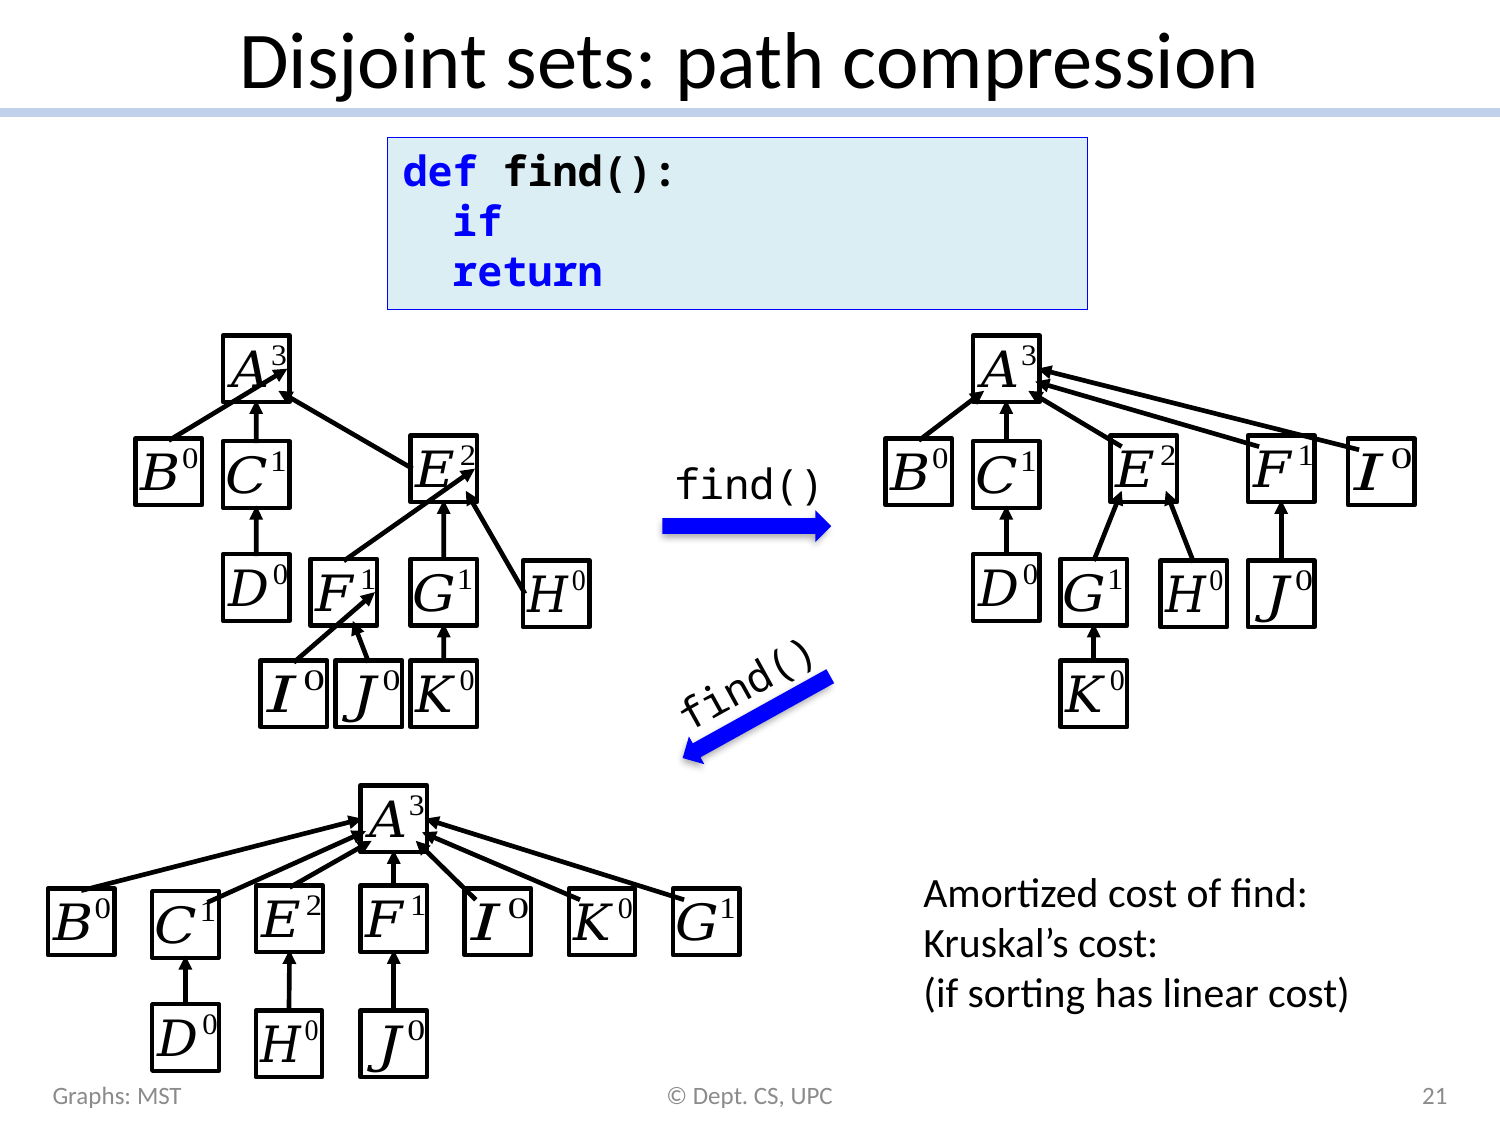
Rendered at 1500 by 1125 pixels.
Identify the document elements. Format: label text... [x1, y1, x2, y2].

title Disjoint sets: path compression [75, 0, 1425, 113]
slide_number Graphs: MST [37, 1065, 388, 1125]
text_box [137, 337, 588, 647]
slide_number 21 [1112, 1065, 1463, 1125]
footer © Dept. CS, UPC [512, 1065, 988, 1125]
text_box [49, 648, 847, 1076]
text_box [655, 337, 1413, 726]
